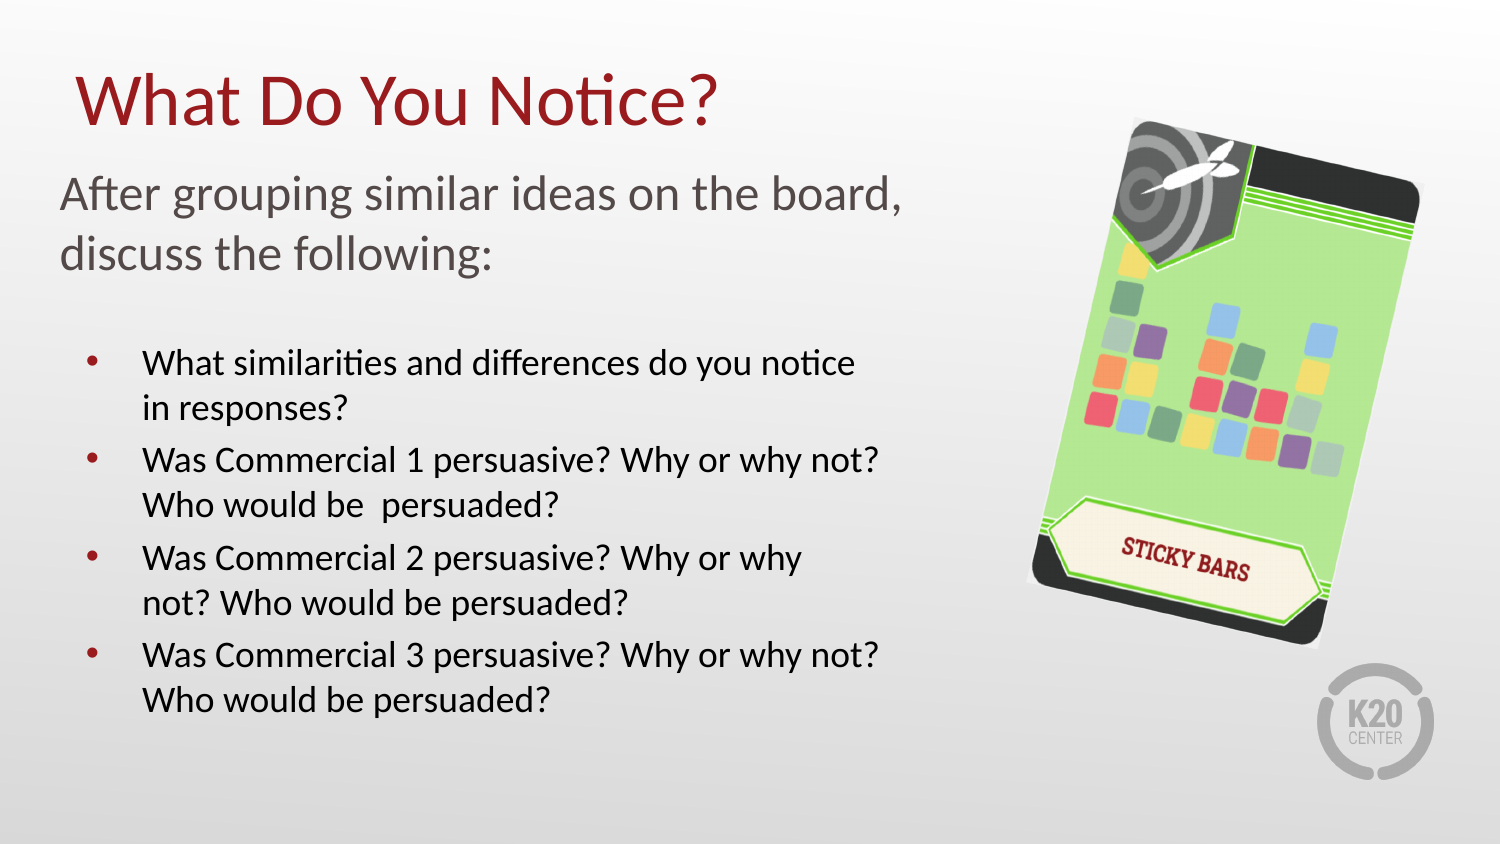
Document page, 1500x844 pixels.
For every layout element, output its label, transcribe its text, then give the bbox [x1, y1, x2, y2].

list After grouping similar ideas on the board, discuss the following: [52, 140, 977, 301]
picture [1027, 117, 1451, 797]
title What Do You Notice? [75, 0, 1425, 141]
list What similarities and differences do you notice in responses? Was Commercial 1 persuasive? Why or why not? Who would be persuaded? Was Commercial 2 persuasive? Why or why not? Who would be persuaded? Was Commercial 3 persuasive? Why or why not? Who would be persuaded? [52, 296, 904, 770]
